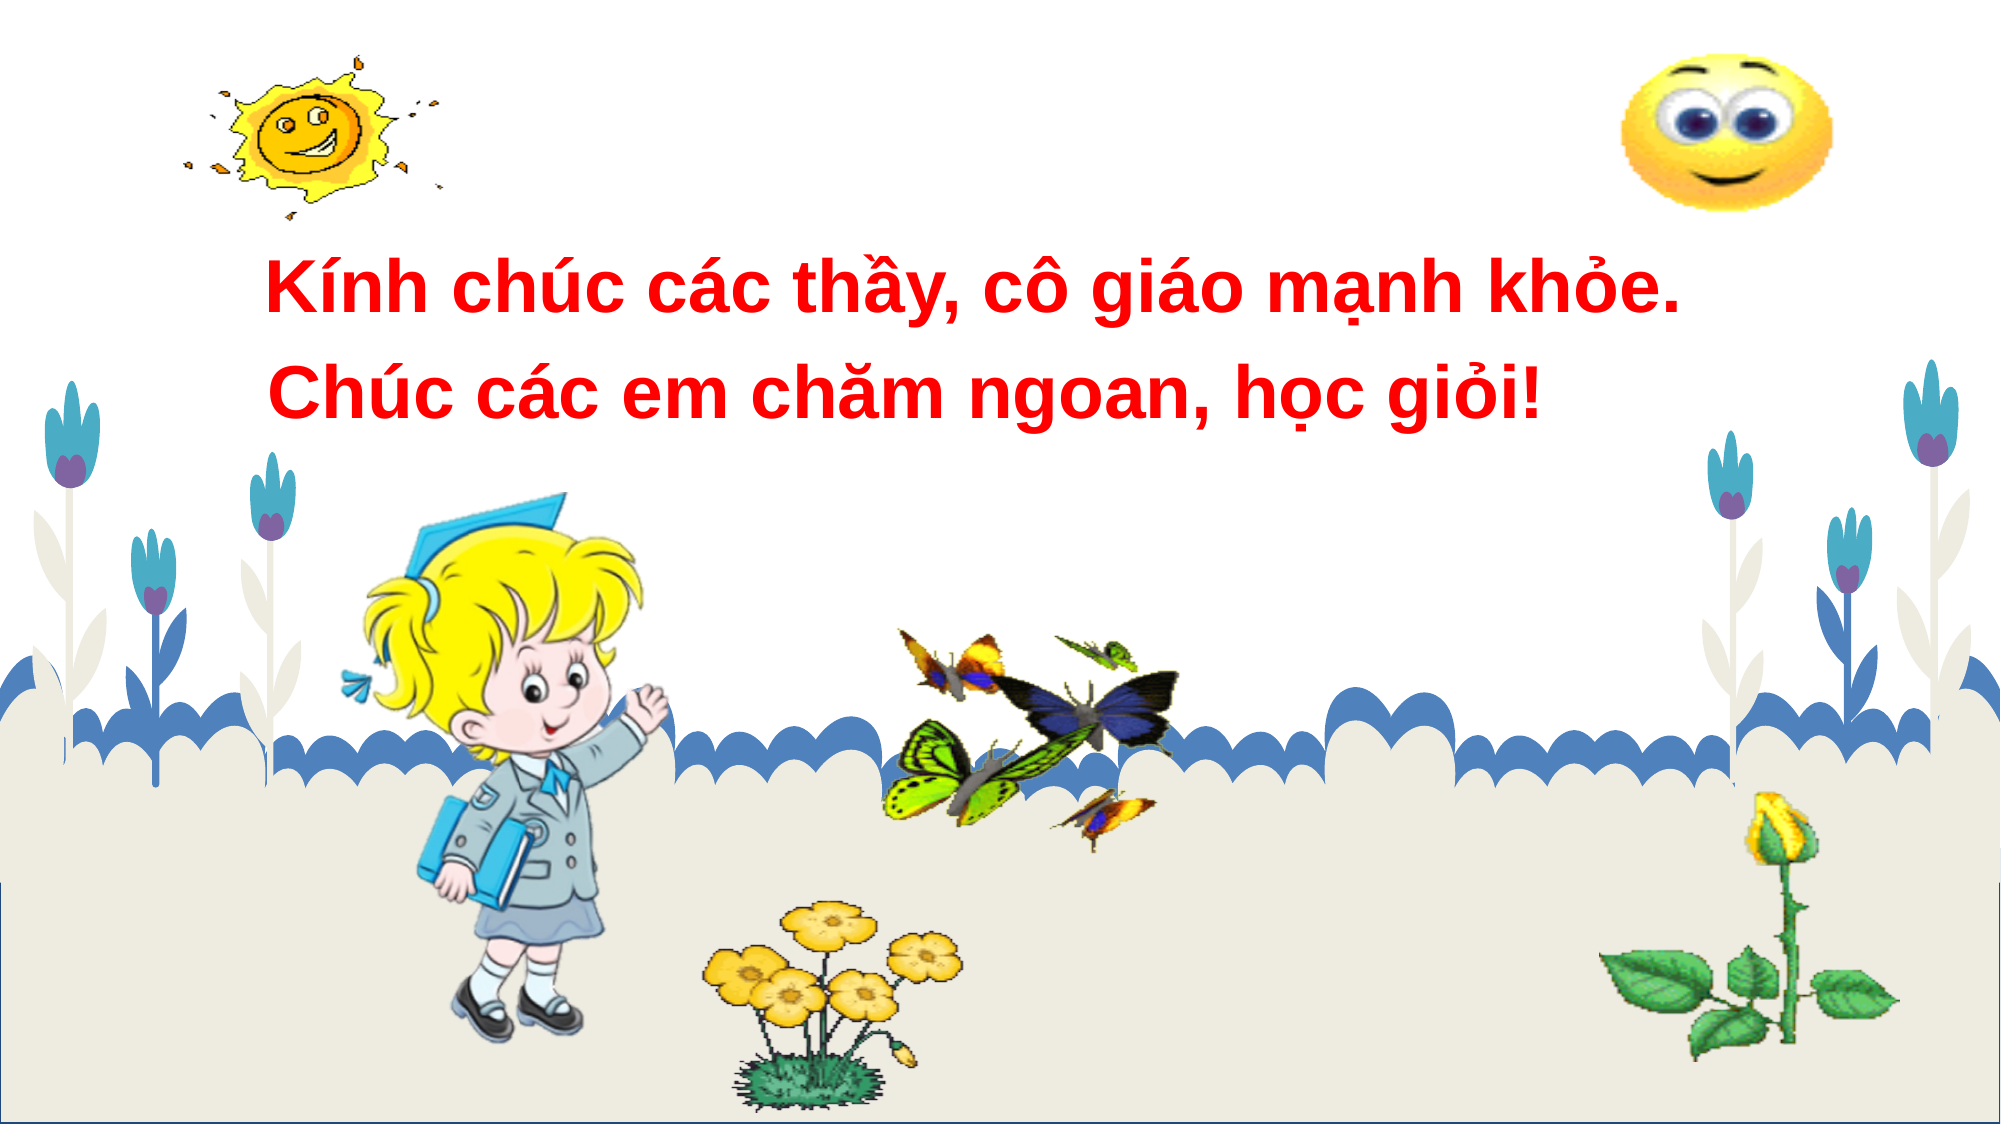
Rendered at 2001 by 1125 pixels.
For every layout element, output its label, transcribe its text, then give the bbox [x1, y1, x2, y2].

picture [182, 44, 449, 245]
picture [1599, 737, 1901, 1062]
text_box Kính chúc các thầy, cô giáo mạnh khỏe. [62, 230, 2000, 336]
picture [1599, 37, 1851, 226]
picture [315, 492, 673, 1050]
picture [866, 612, 1201, 863]
picture [700, 899, 967, 1114]
text_box Chúc các em chăm ngoan, học giỏi! [148, 336, 2000, 532]
